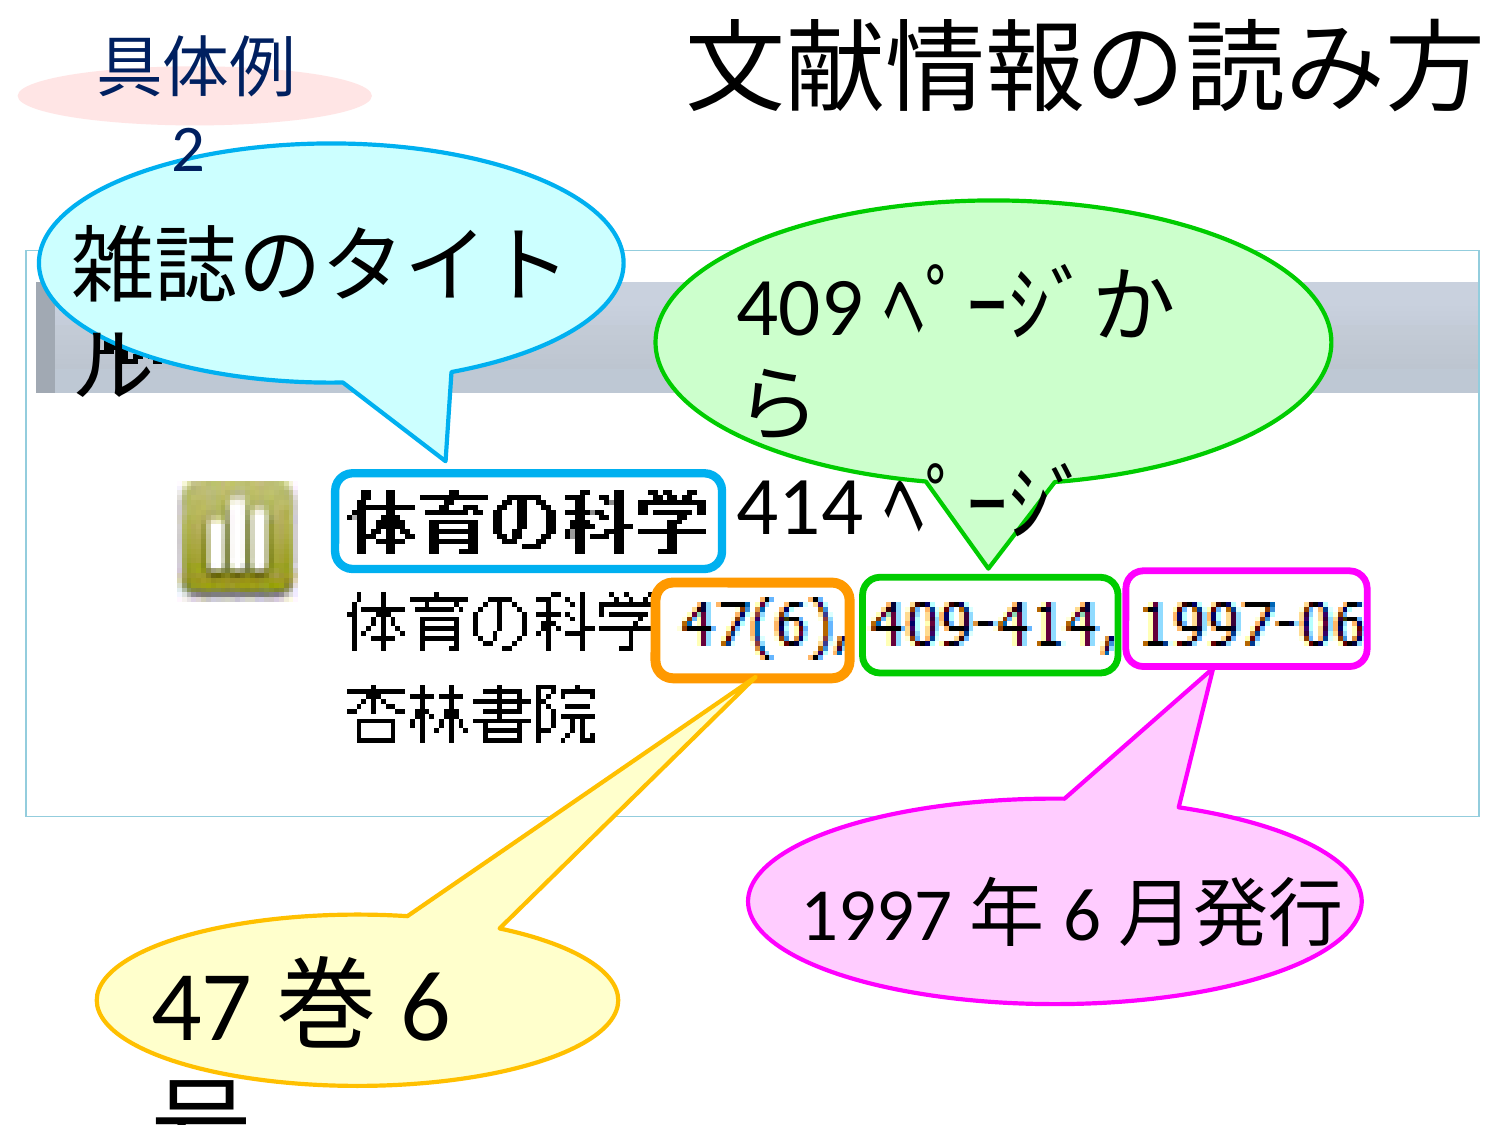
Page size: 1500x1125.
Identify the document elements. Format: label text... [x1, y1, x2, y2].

text_box 具体例2 [39, 17, 338, 106]
picture [1332, 250, 1479, 817]
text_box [38, 143, 723, 570]
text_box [655, 200, 1332, 674]
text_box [747, 570, 1368, 1005]
text_box [15, 76, 374, 128]
text_box 文献情報の読み方 [0, 0, 1500, 131]
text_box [96, 582, 850, 1087]
picture [26, 250, 655, 817]
